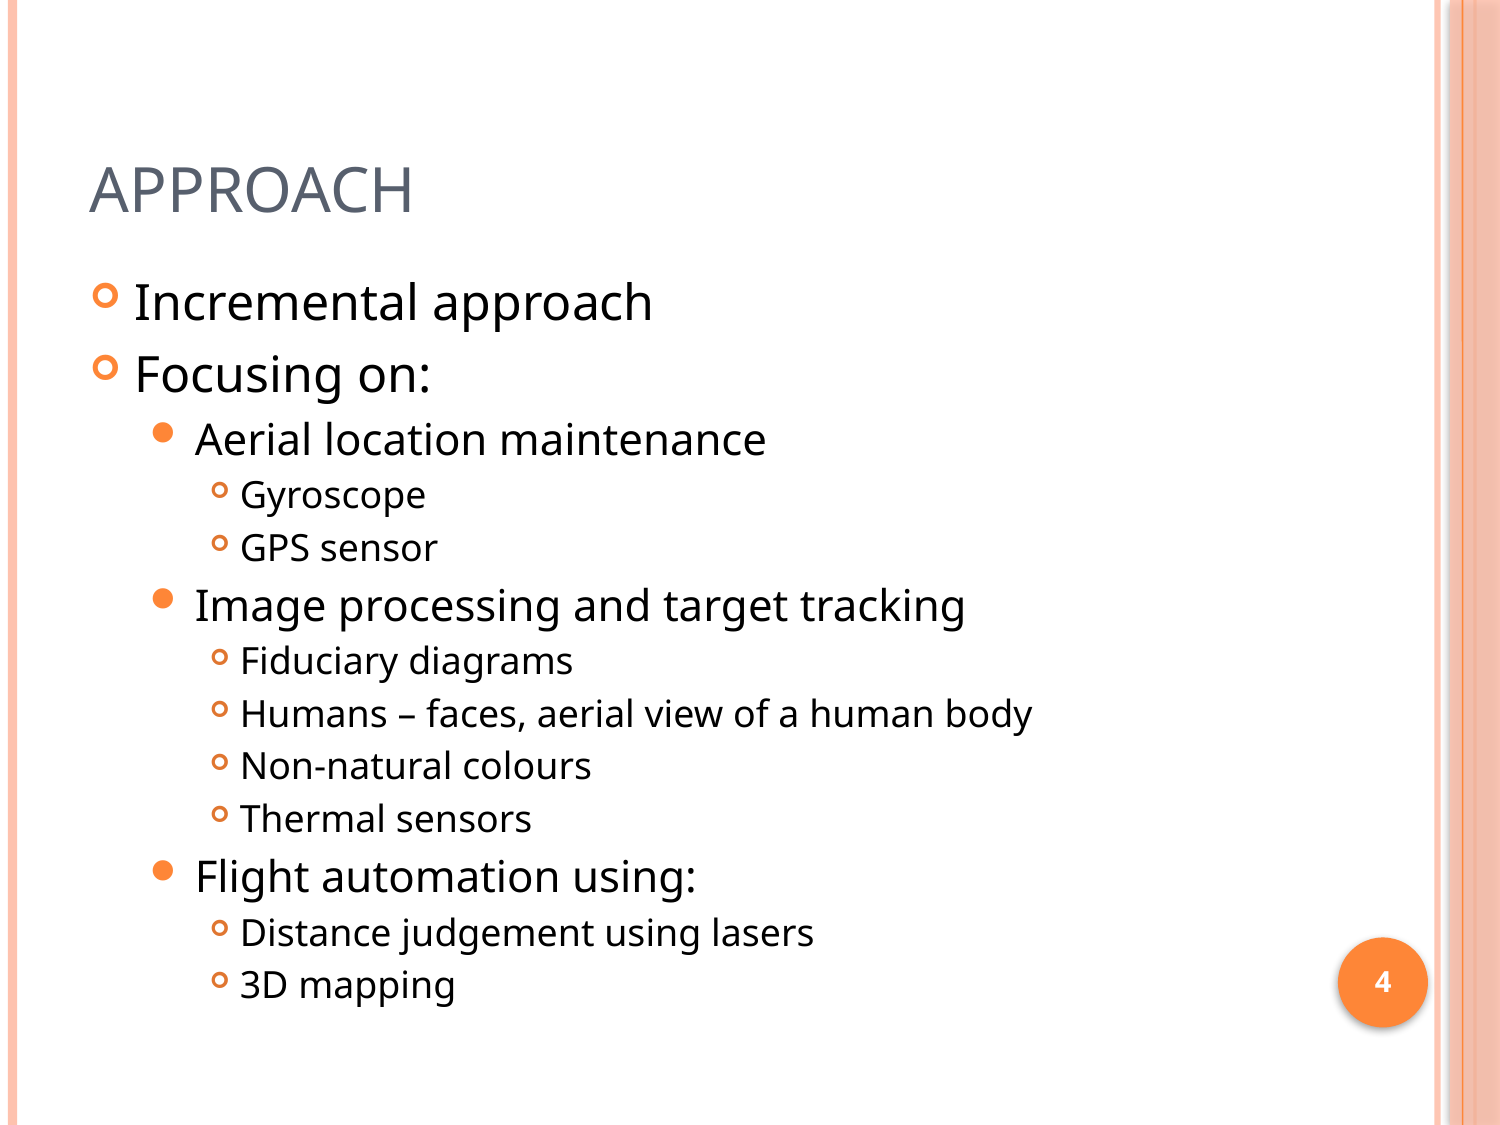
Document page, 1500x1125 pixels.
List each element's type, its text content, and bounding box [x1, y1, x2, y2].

title Approach [75, 45, 1300, 233]
slide_number 4 [1333, 940, 1434, 1027]
list Incremental approach Focusing on: Aerial location maintenance Gyroscope GPS sensor Image processing and target tracking Fiduciary diagrams Humans – faces, aerial view of a human body Non-natural colours Thermal sensors Flight automation using: Distance judgement using lasers 3D mapping [75, 262, 1300, 1062]
